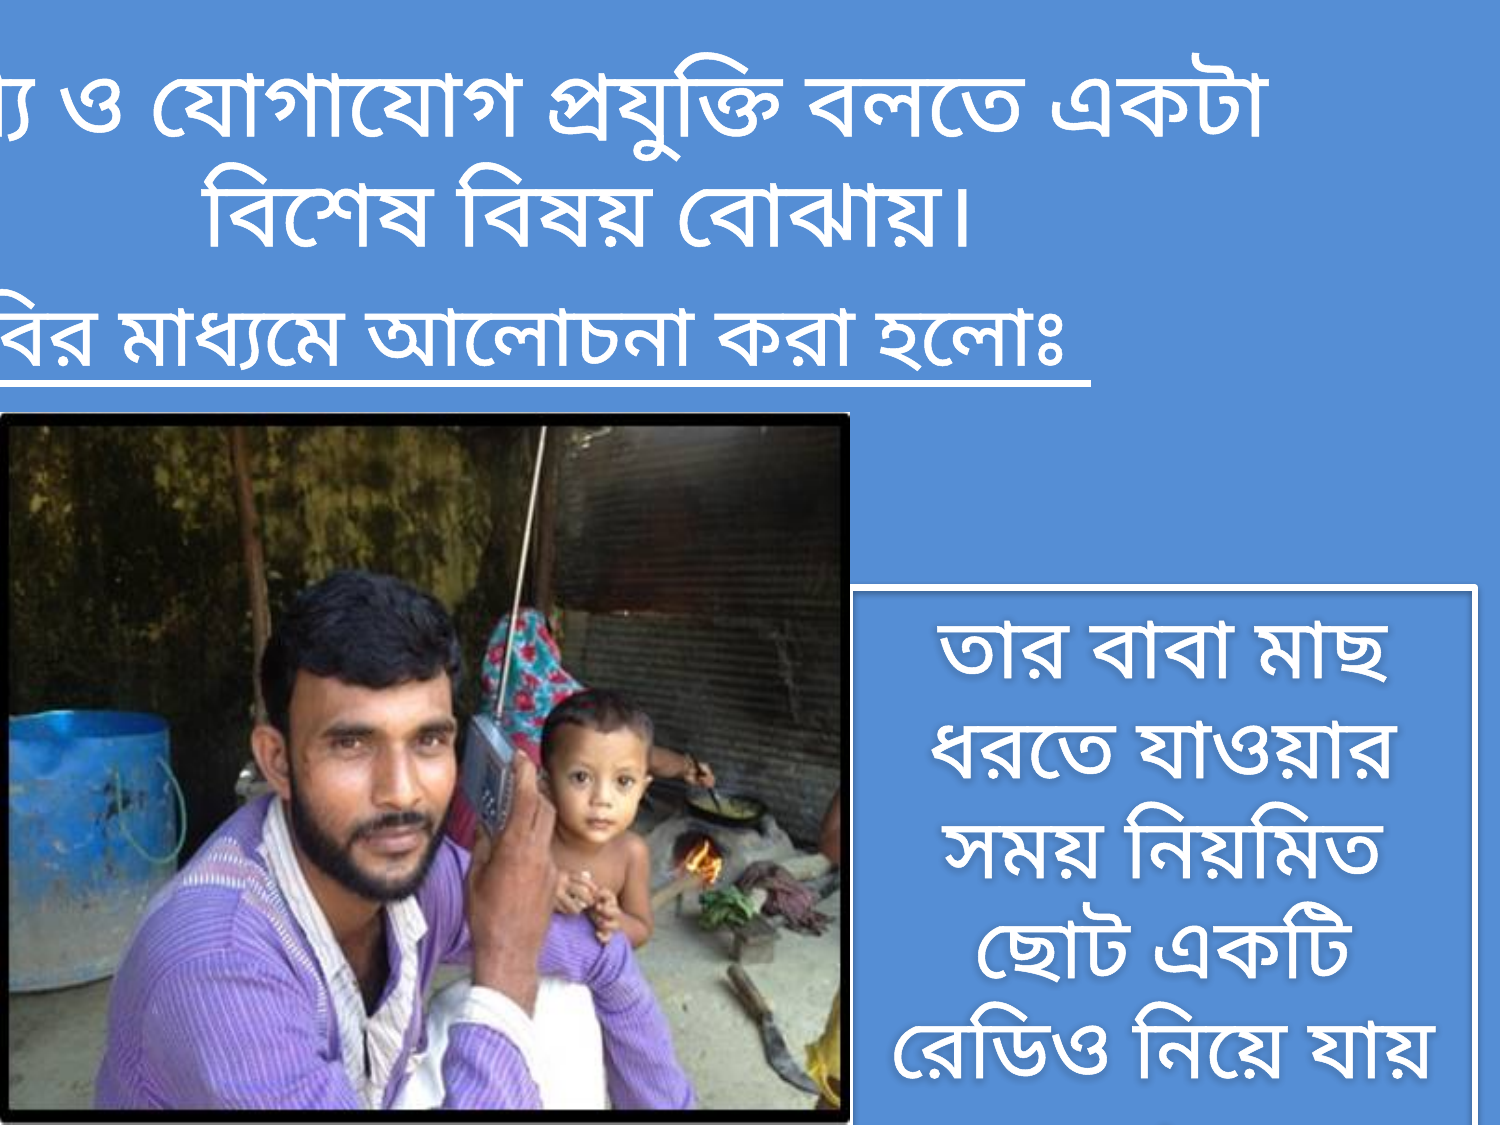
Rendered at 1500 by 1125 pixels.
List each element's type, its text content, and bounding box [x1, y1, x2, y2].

text_box তথ্য ও যোগাযোগ প্রযুক্তি বলতে একটা বিশেষ বিষয় বোঝায়। [0, 37, 1307, 273]
picture [0, 412, 851, 1125]
text_box তার বাবা মাছ ধরতে যাওয়ার সময় নিয়মিত ছোট একটি রেডিও নিয়ে যায় । [854, 584, 1478, 1125]
text_box ছবির মাধ্যমে আলোচনা করা হলোঃ [0, 275, 1106, 390]
